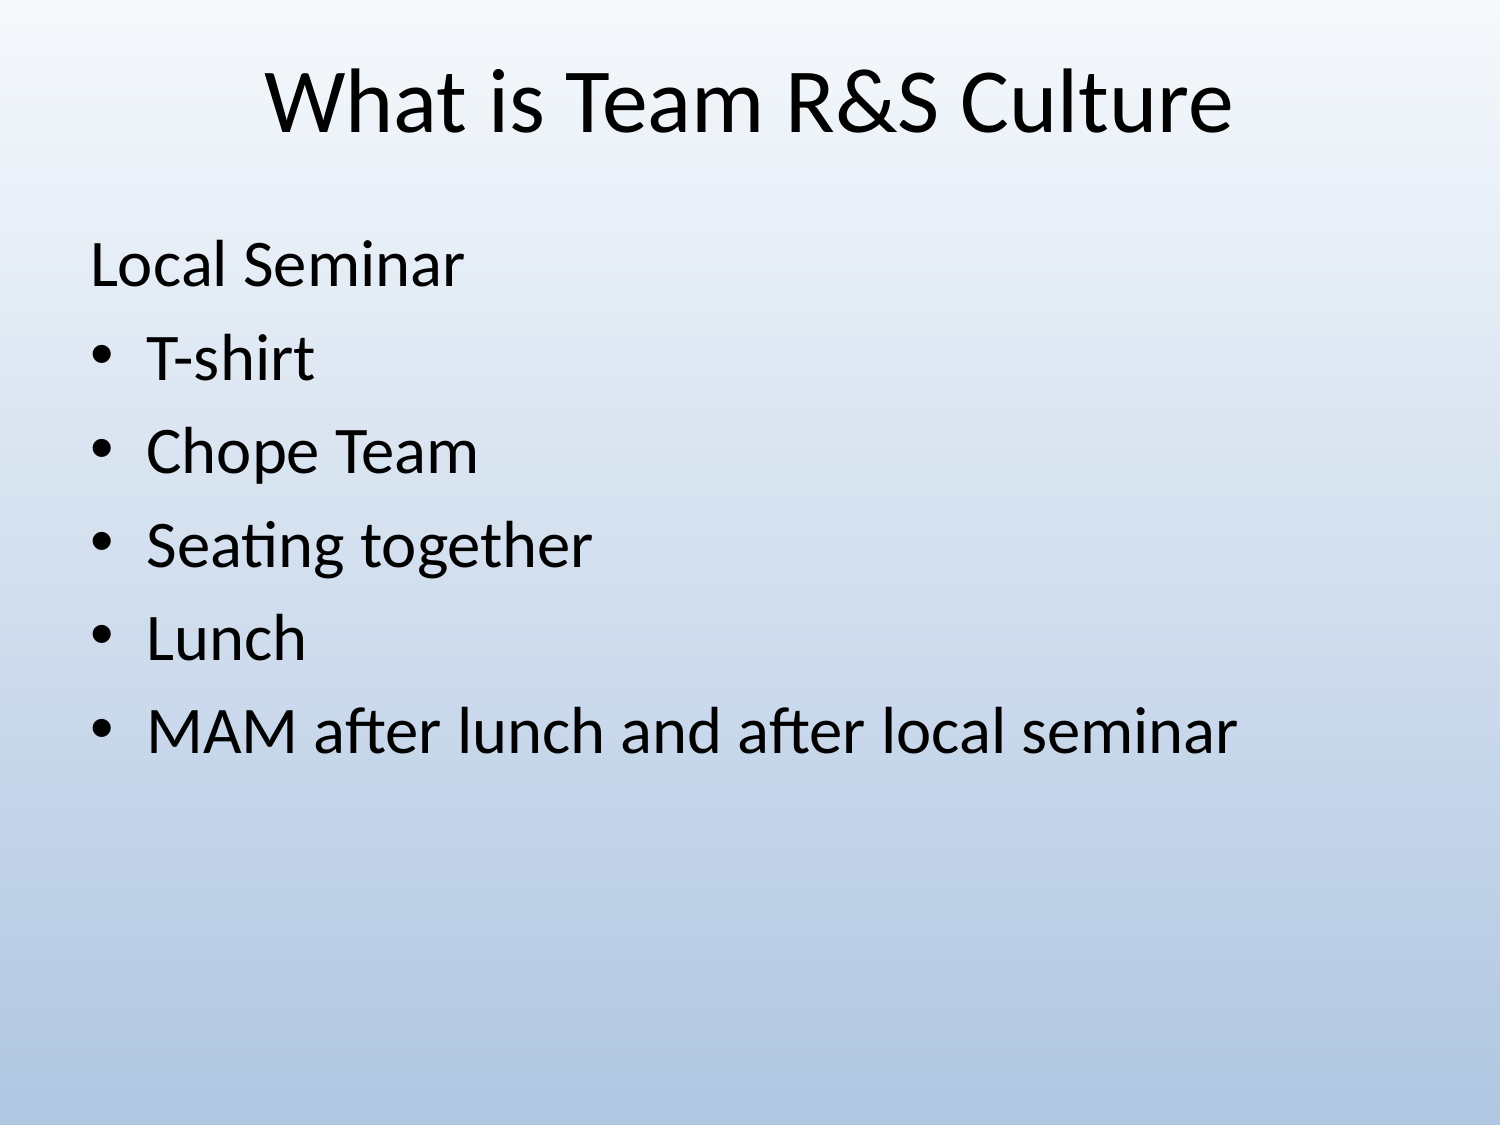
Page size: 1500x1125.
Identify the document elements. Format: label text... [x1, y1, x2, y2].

title What is Team R&S Culture [75, 2, 1425, 190]
list Local Seminar T-shirt Chope Team Seating together Lunch MAM after lunch and after local seminar [75, 212, 1425, 1125]
